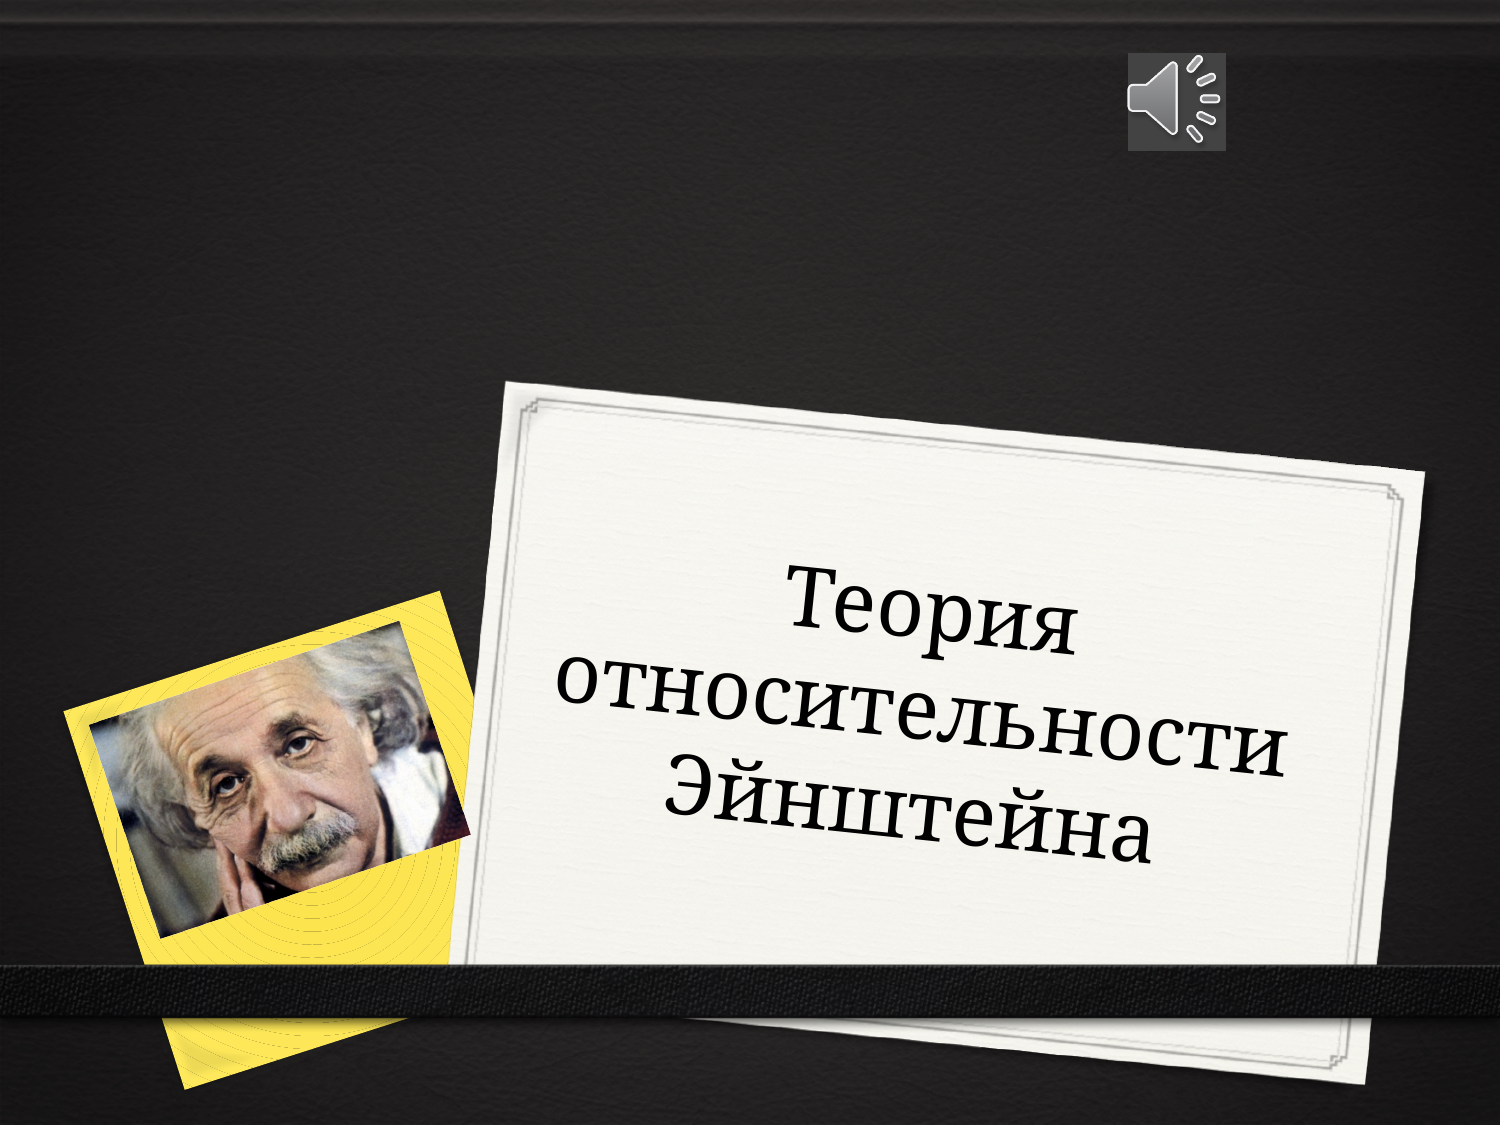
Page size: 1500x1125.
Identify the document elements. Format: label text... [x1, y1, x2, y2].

title Теория относительности Эйнштейна [501, 420, 1351, 906]
picture [0, 379, 1500, 1102]
picture [1126, 51, 1228, 152]
